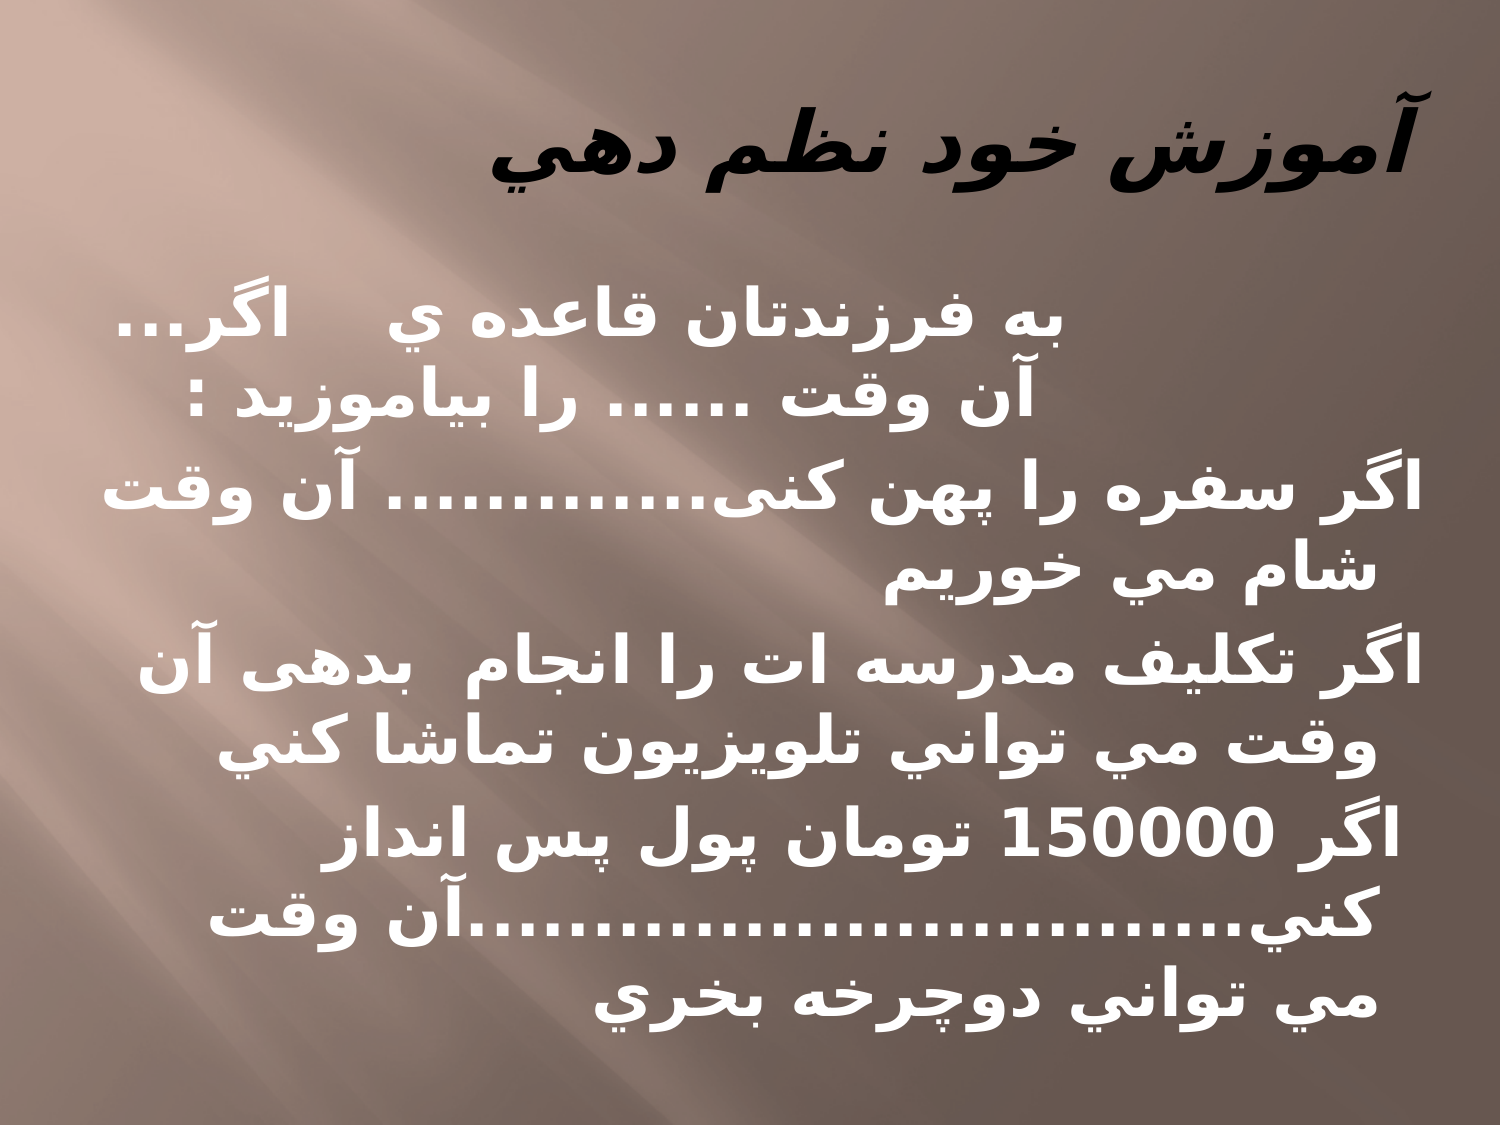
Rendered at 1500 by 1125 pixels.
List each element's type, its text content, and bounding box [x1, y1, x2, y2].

list به فرزندتان قاعده ي اگر... آن وقت ...... را بیاموزيد : اگر سفره را پهن کنی............. آن وقت شام مي خوريم اگر تكليف مدرسه ات را انجام بدهی آن وقت مي تواني تلويزيون تماشا كني اگر 150000 تومان پول پس انداز كني...............................آن وقت مي تواني دوچرخه بخري [75, 262, 1442, 1079]
title آموزش خود نظم دهي [75, 45, 1425, 233]
